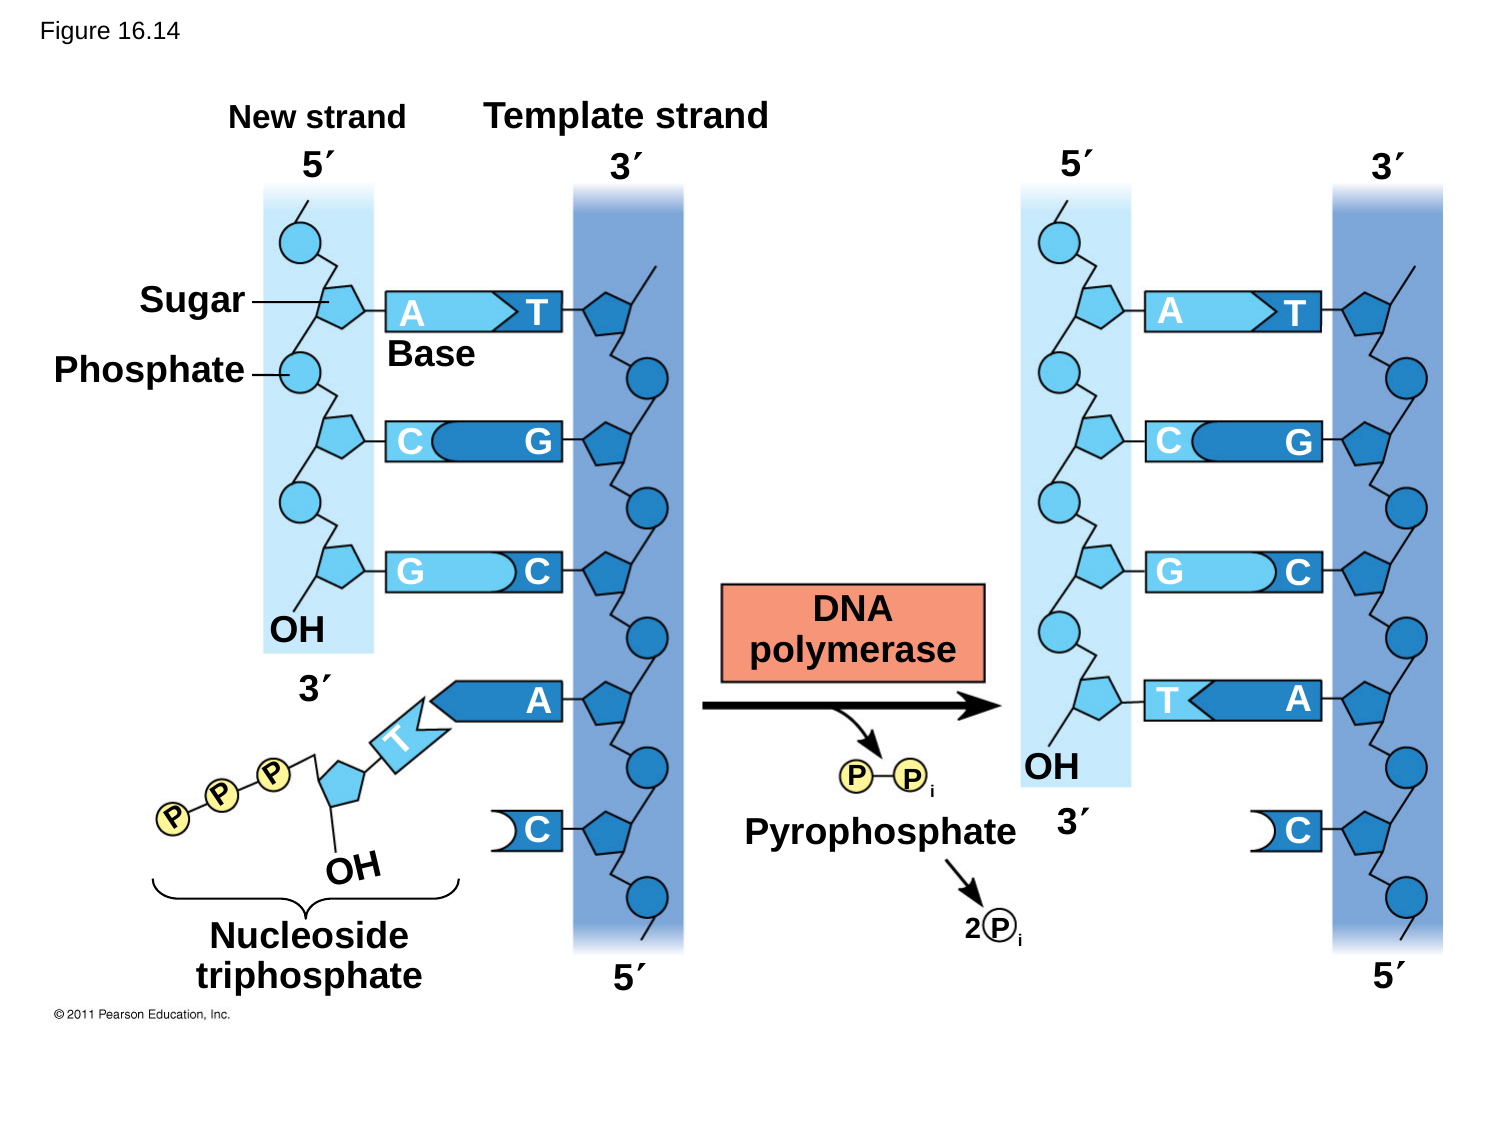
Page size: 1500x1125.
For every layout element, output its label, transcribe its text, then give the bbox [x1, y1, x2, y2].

title Figure 16.14 [24, 3, 451, 55]
picture [48, 93, 1452, 1031]
